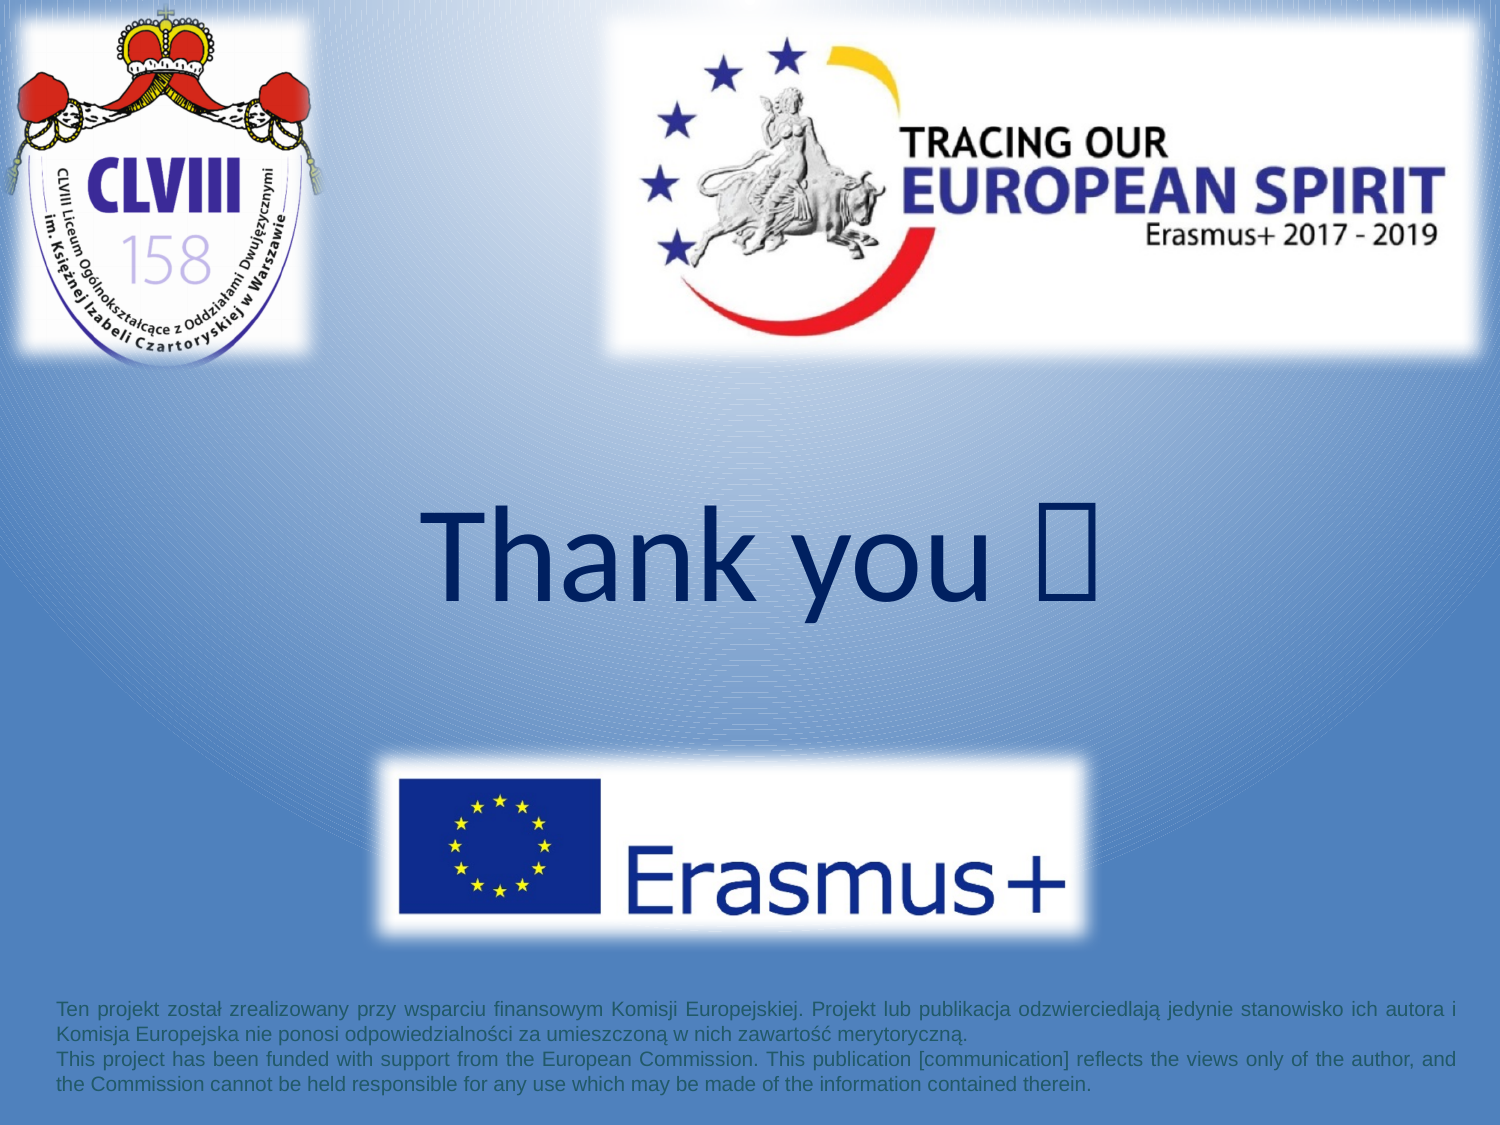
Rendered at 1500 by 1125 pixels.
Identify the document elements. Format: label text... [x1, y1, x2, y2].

list Thank you  [57, 456, 1472, 776]
picture [359, 739, 1104, 953]
text_box Ten projekt został zrealizowany przy wsparciu finansowym Komisji Europejskiej. Projekt lub publikacja odzwierciedlają jedynie stanowisko ich autora i Komisja Europejska nie ponosi odpowiedzialności za umieszczoną w nich zawartość merytoryczną. This project has been funded with support from the European Commission. This publication [communication] reflects the views only of the author, and the Commission cannot be held responsible for any use which may be made of the information contained therein. [41, 987, 1472, 1103]
picture [0, 0, 328, 374]
picture [587, 0, 1498, 374]
